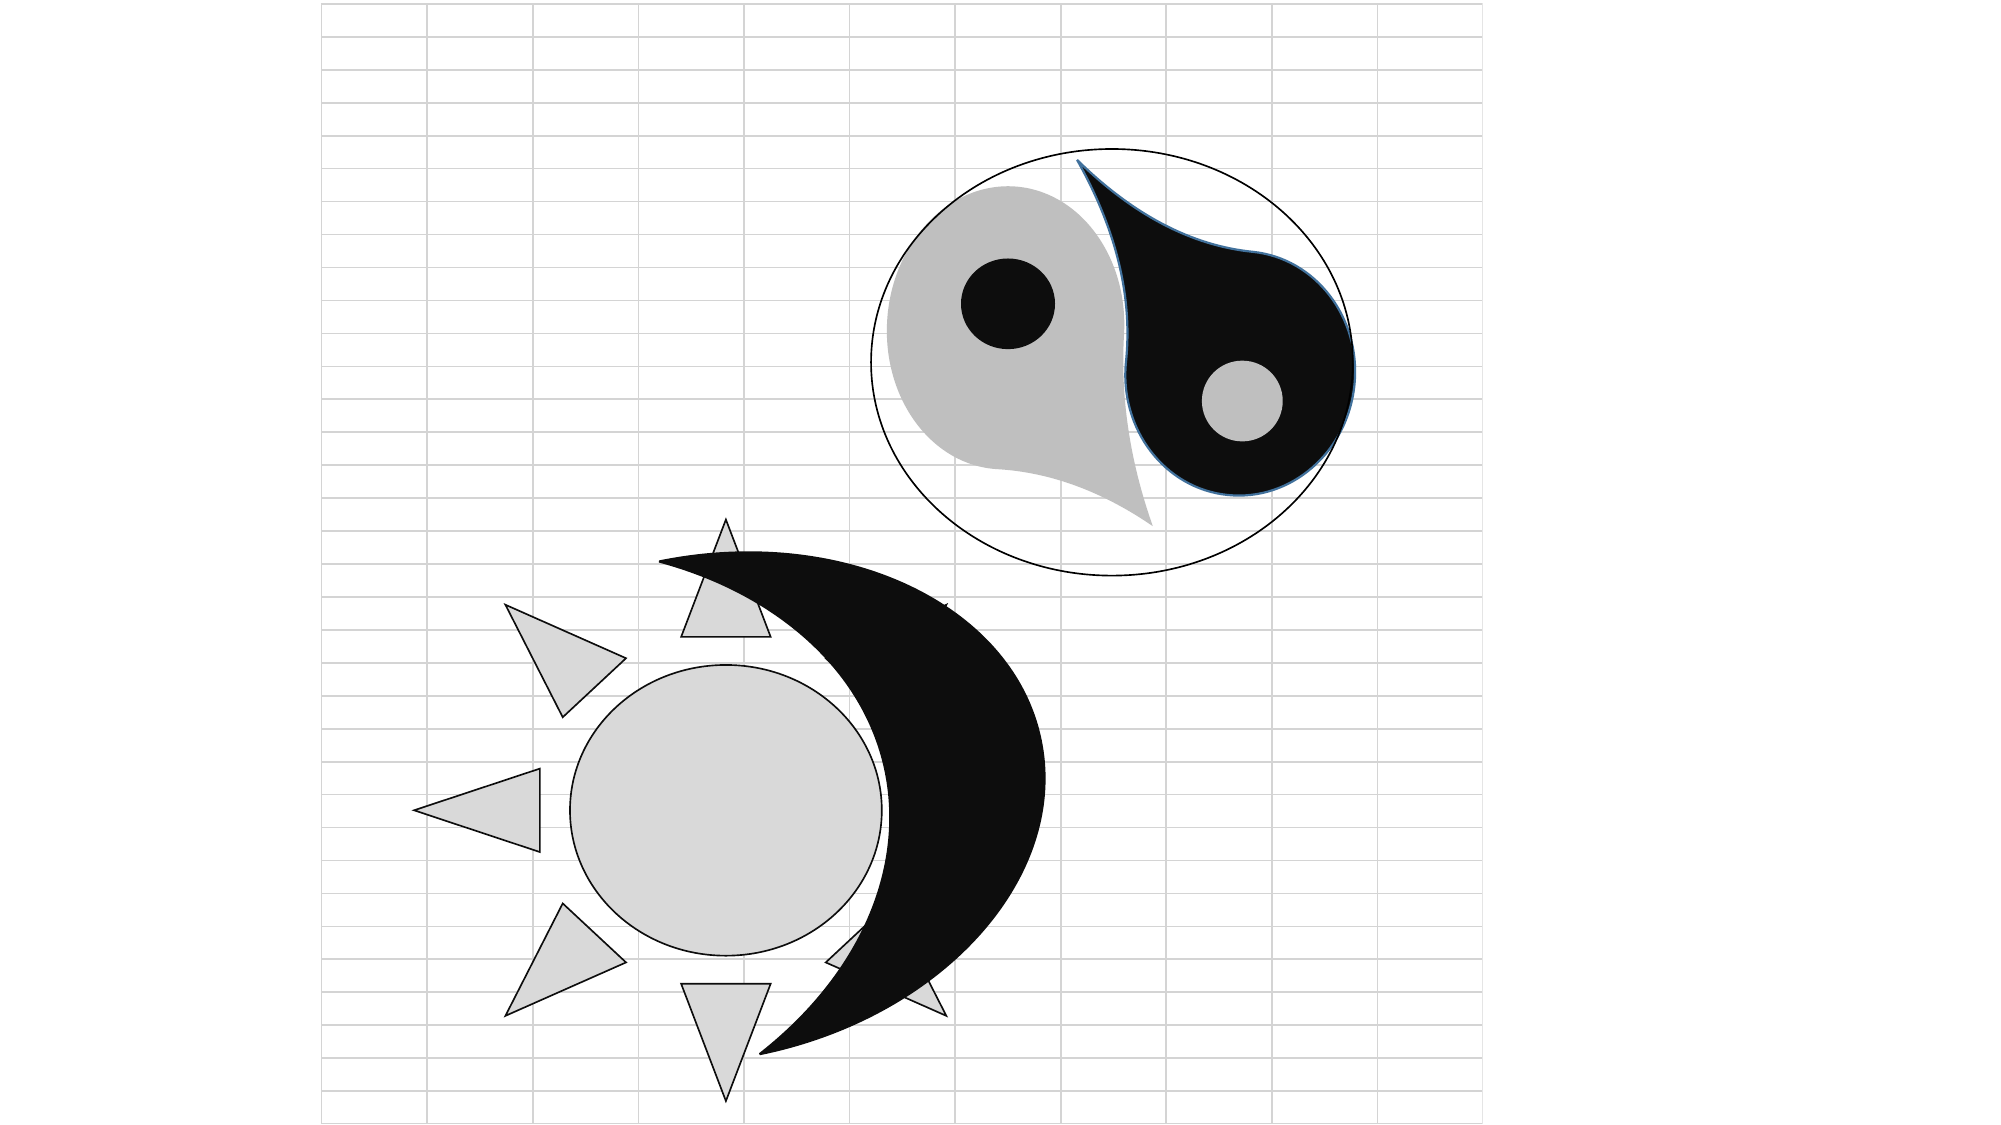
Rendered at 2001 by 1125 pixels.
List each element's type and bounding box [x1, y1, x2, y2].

picture [320, 3, 1485, 1125]
